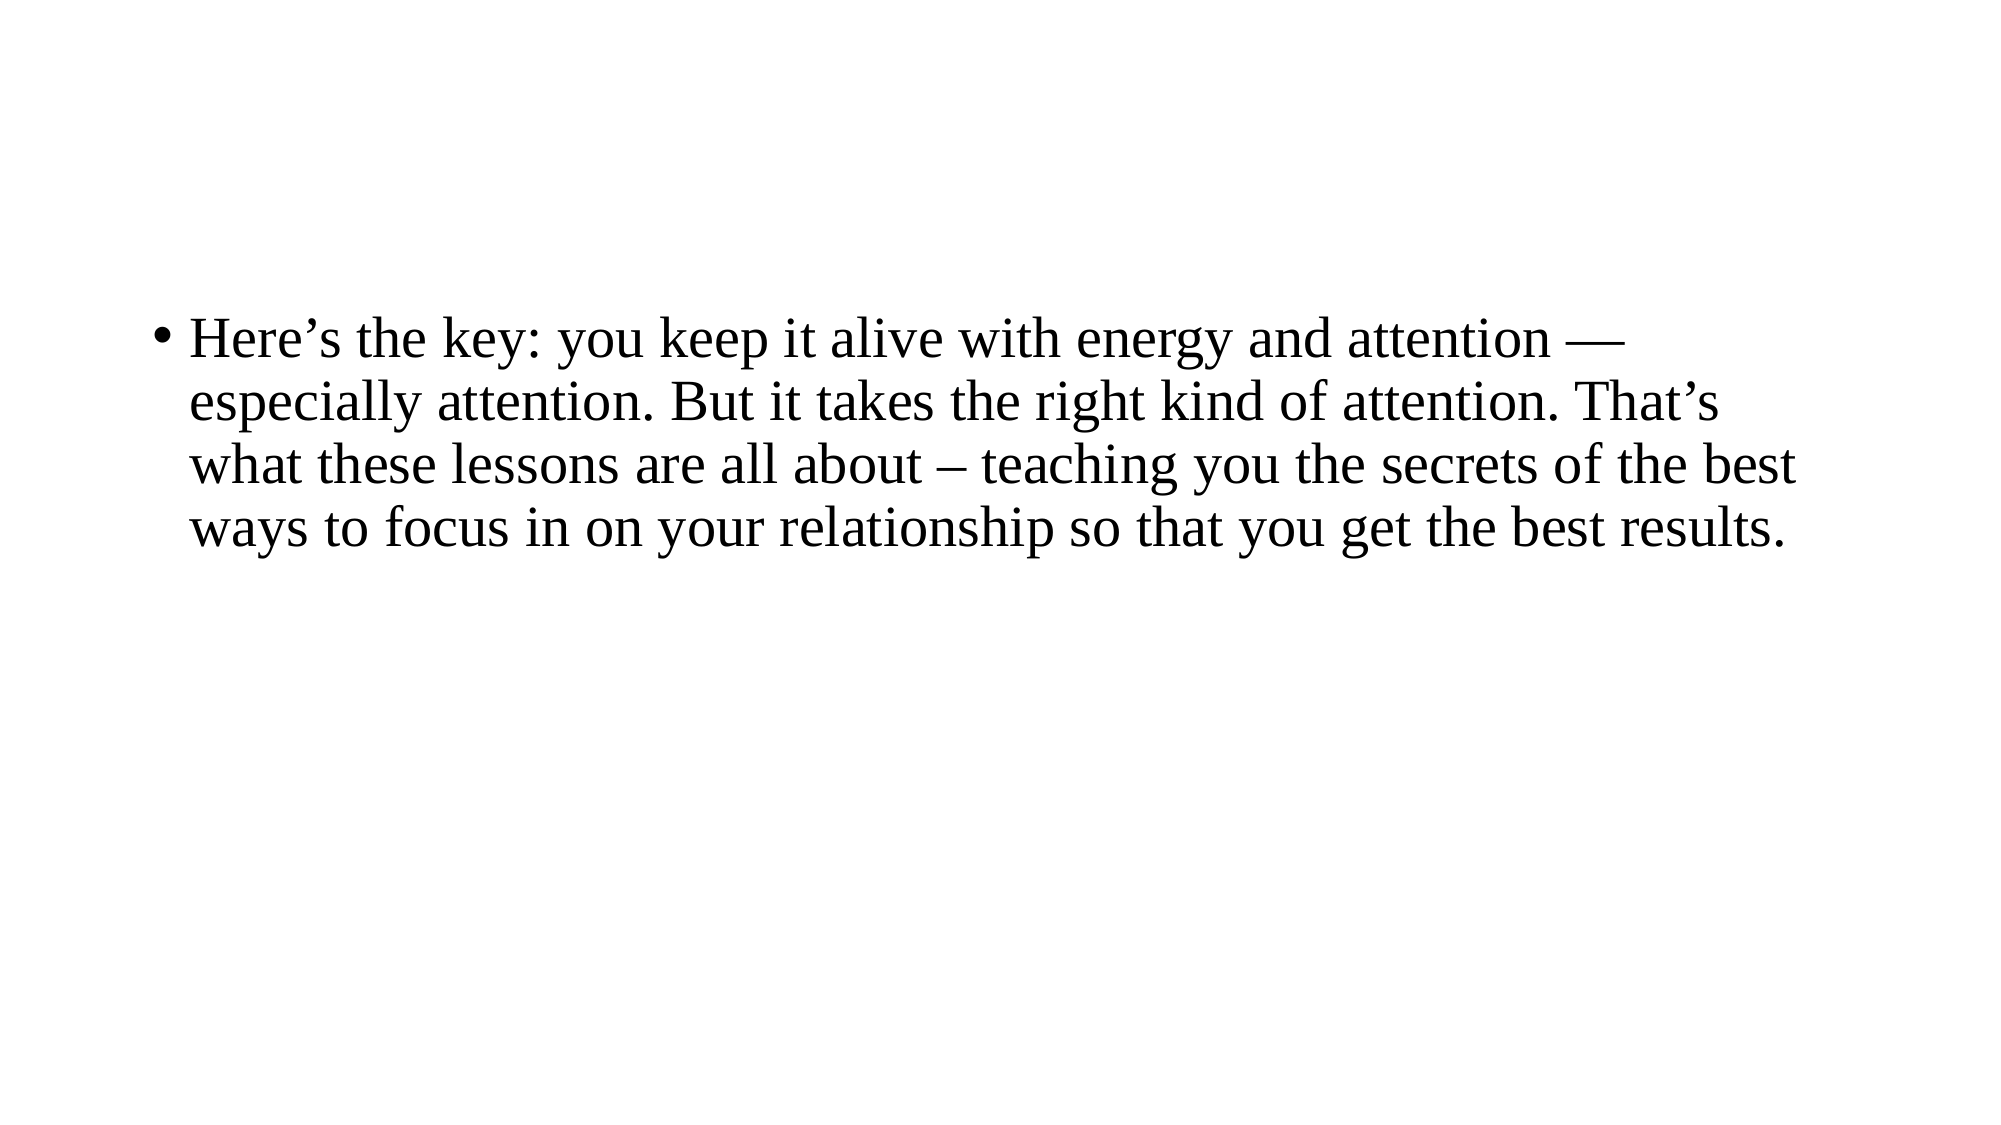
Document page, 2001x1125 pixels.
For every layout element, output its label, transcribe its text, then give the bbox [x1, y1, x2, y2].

list Here’s the key: you keep it alive with energy and attention — especially attention. But it takes the right kind of attention. That’s what these lessons are all about – teaching you the secrets of the best ways to focus in on your relationship so that you get the best results. [137, 299, 1863, 1014]
